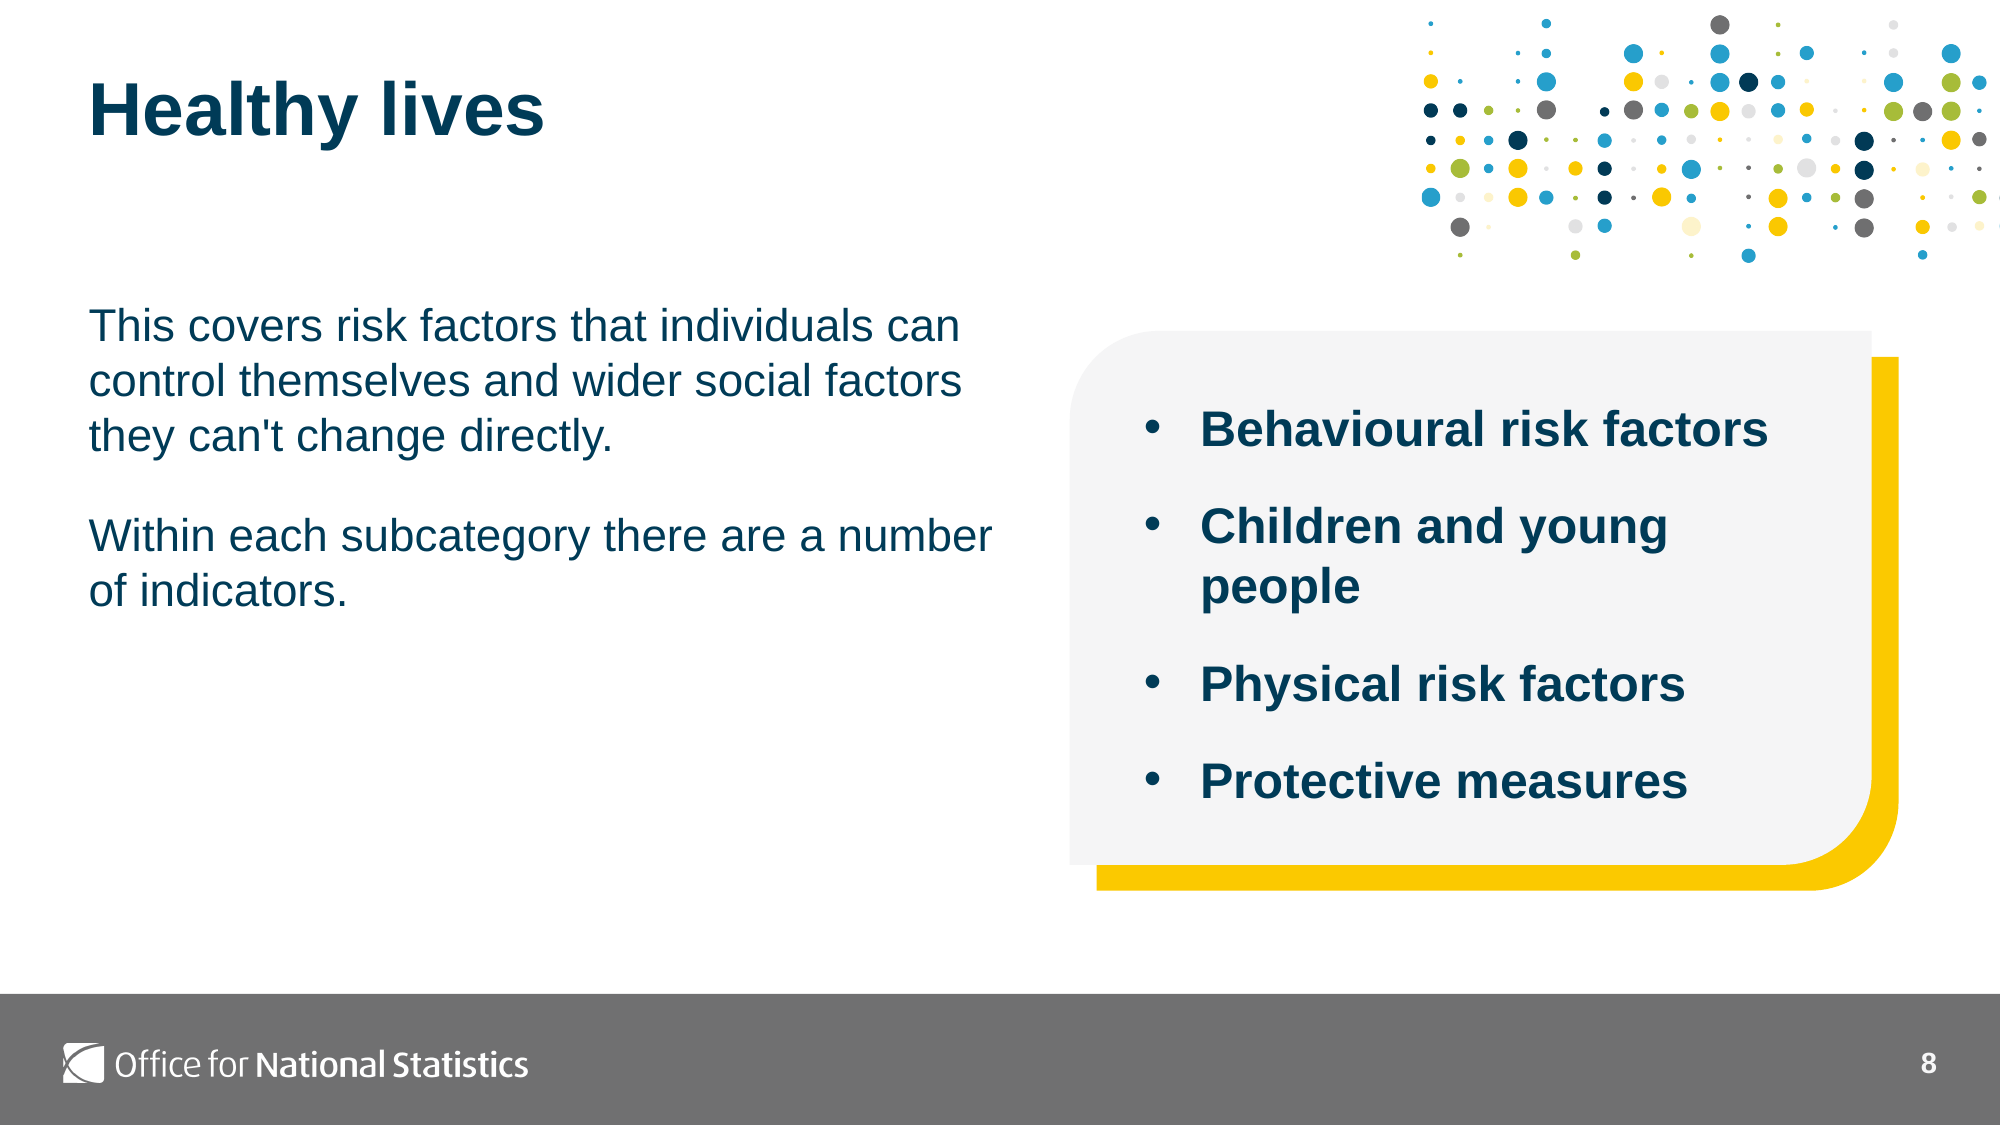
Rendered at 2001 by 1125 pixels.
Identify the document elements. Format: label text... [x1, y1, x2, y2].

text_box Behavioural risk factors Children and young people Physical risk factors Protective measures [1128, 388, 1822, 816]
title Healthy lives [87, 69, 691, 154]
list This covers risk factors that individuals can control themselves and wider social factors they can't change directly. Within each subcategory there are a number of indicators. [88, 295, 1004, 933]
picture [1421, 15, 2000, 263]
text_box [1068, 329, 1873, 866]
text_box [1095, 355, 1900, 892]
slide_number 8 [1487, 1050, 1937, 1075]
picture [63, 1043, 528, 1083]
